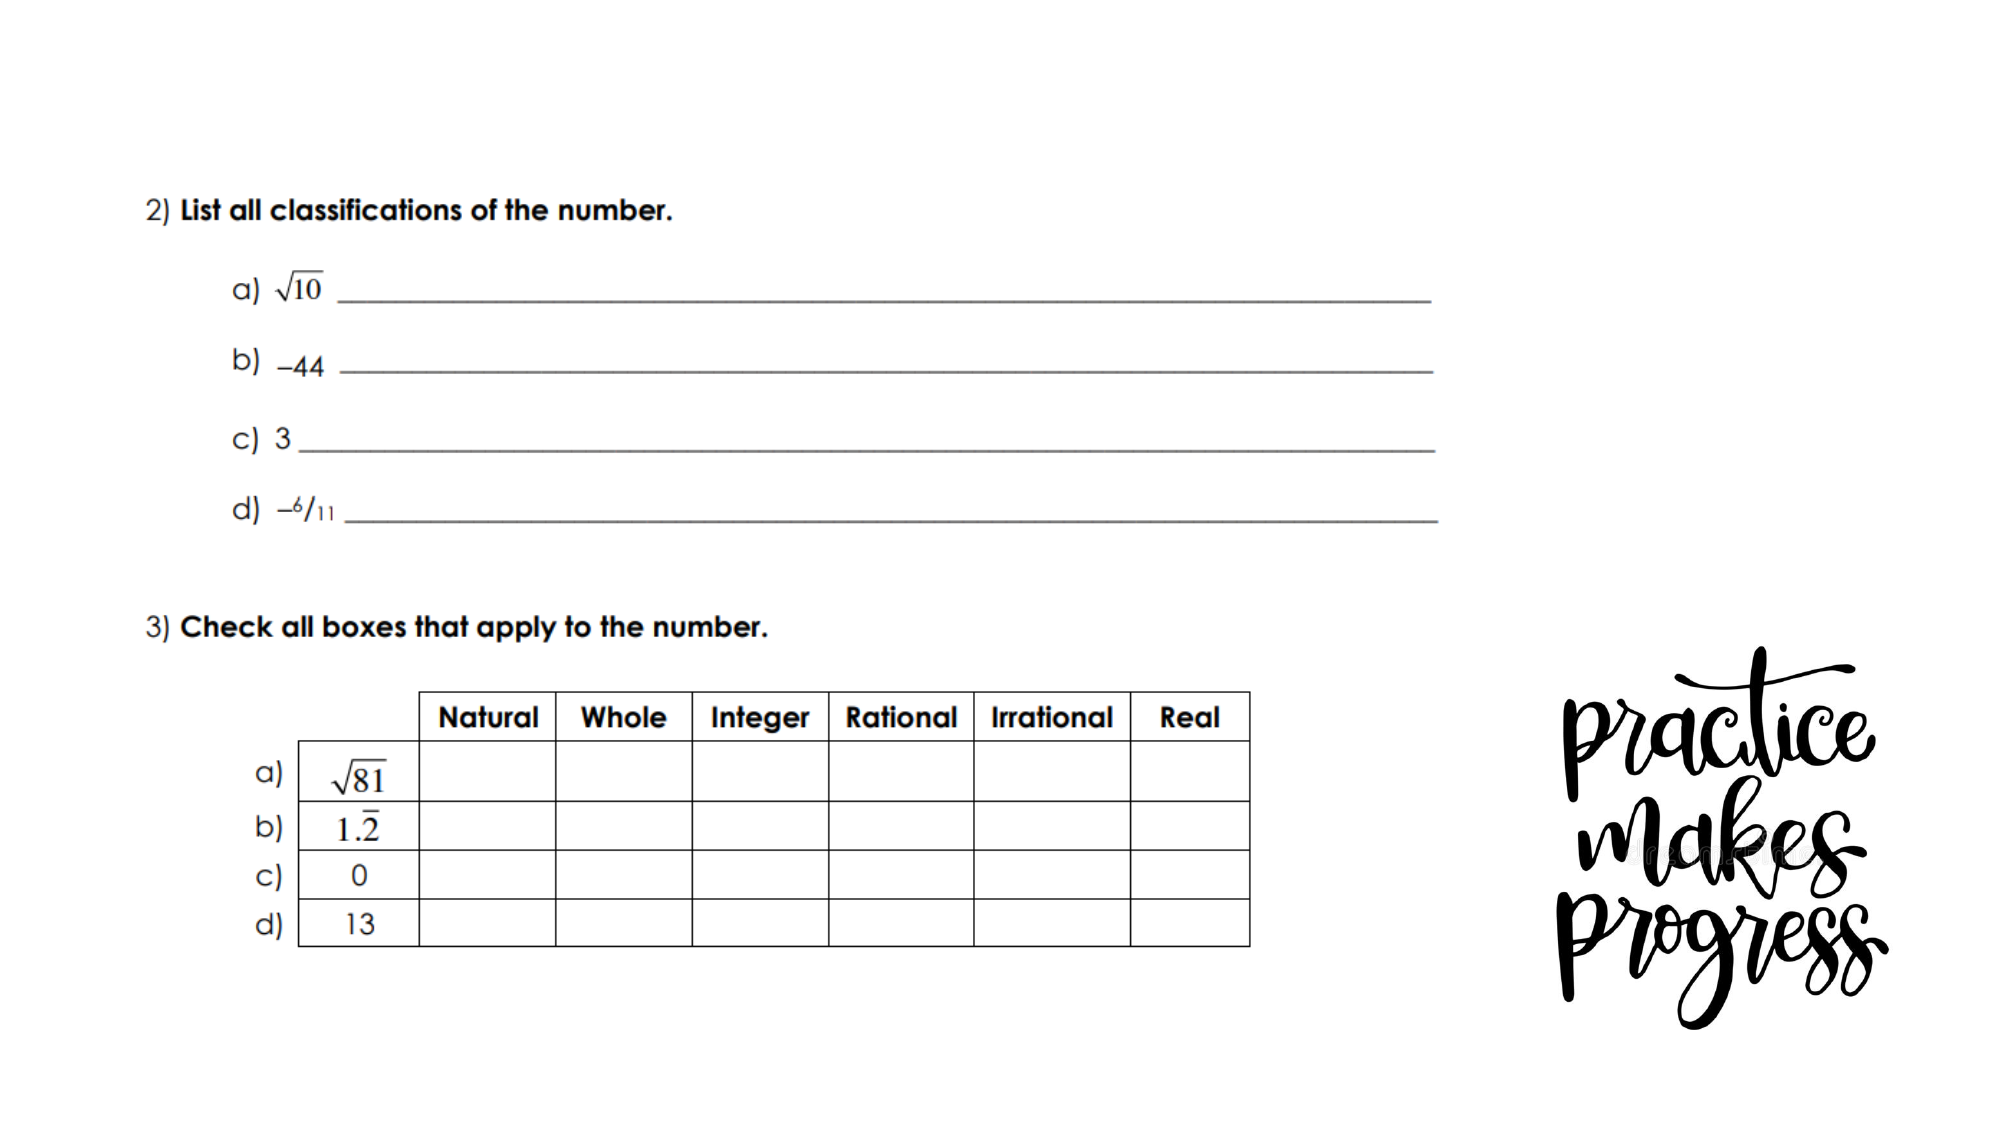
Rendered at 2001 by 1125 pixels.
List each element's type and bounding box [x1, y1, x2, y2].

picture [117, 166, 1980, 1125]
